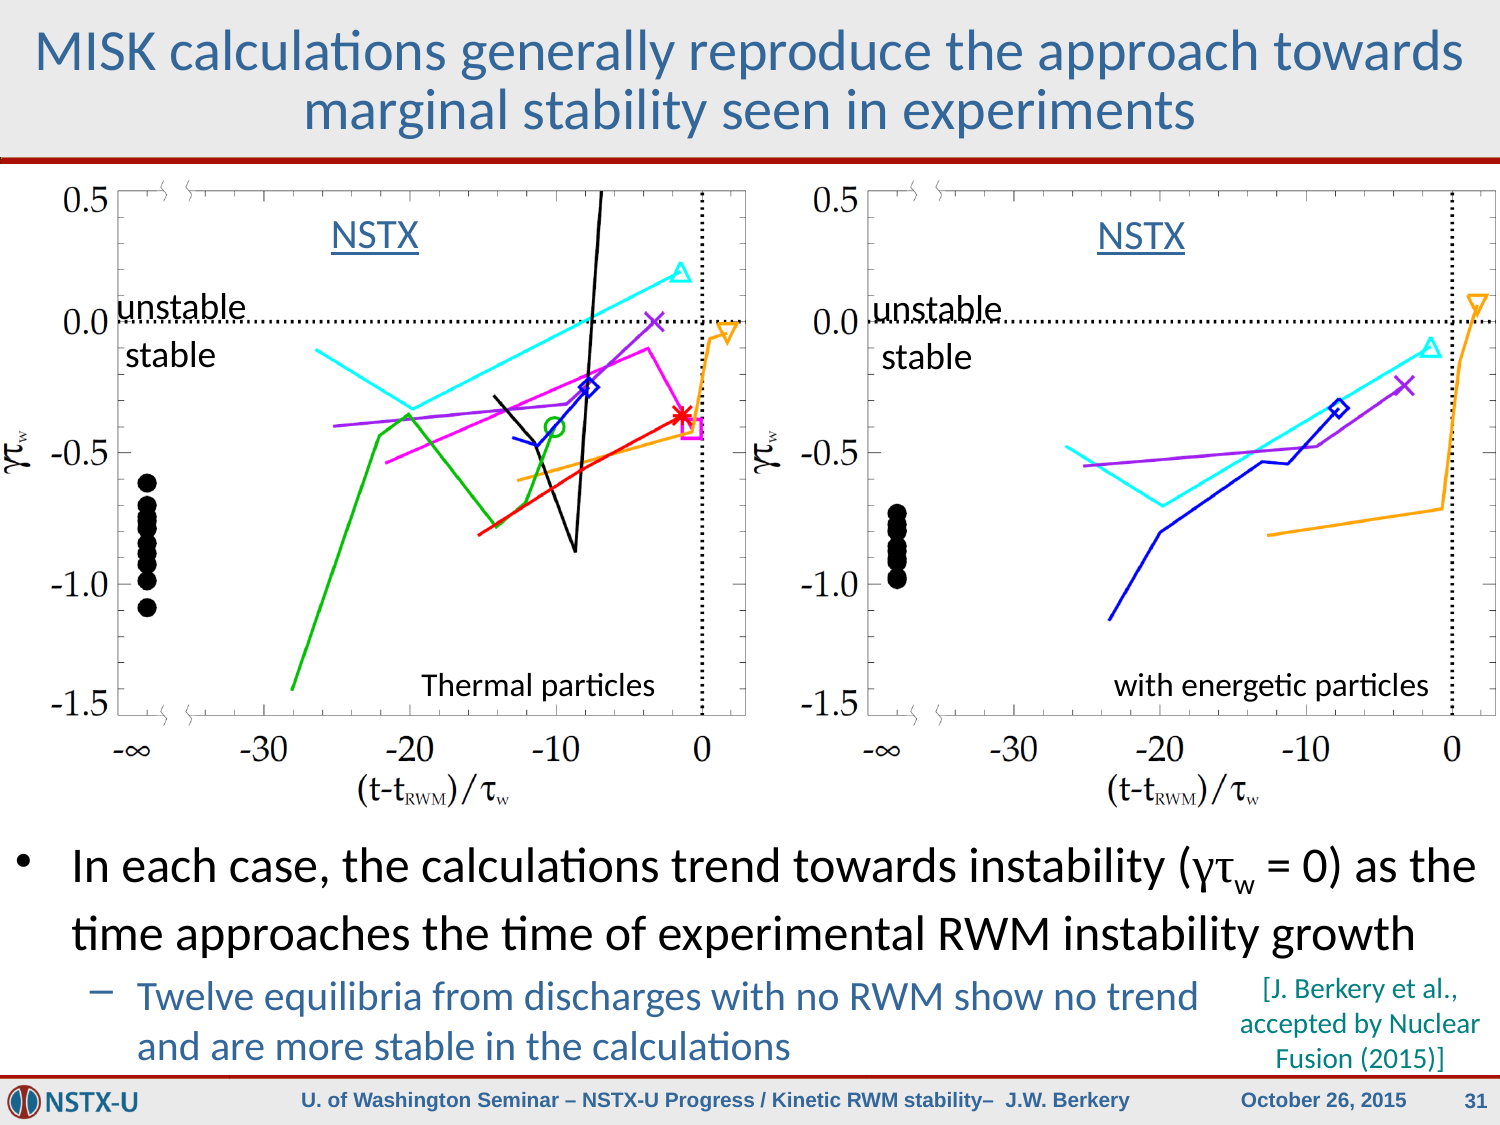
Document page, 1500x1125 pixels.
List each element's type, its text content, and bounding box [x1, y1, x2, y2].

text_box [J. Berkery et al., accepted by Nuclear Fusion (2015)] [1215, 962, 1500, 1083]
title MISK calculations generally reproduce the approach towards marginal stability seen in experiments [0, 2, 1500, 163]
picture [0, 179, 1500, 813]
text_box In each case, the calculations trend towards instability (γτw = 0) as the time approaches the time of experimental RWM instability growth Twelve equilibria from discharges with no RWM show no trend and are more stable in the calculations [0, 824, 1500, 1037]
picture [0, 1075, 1500, 1125]
